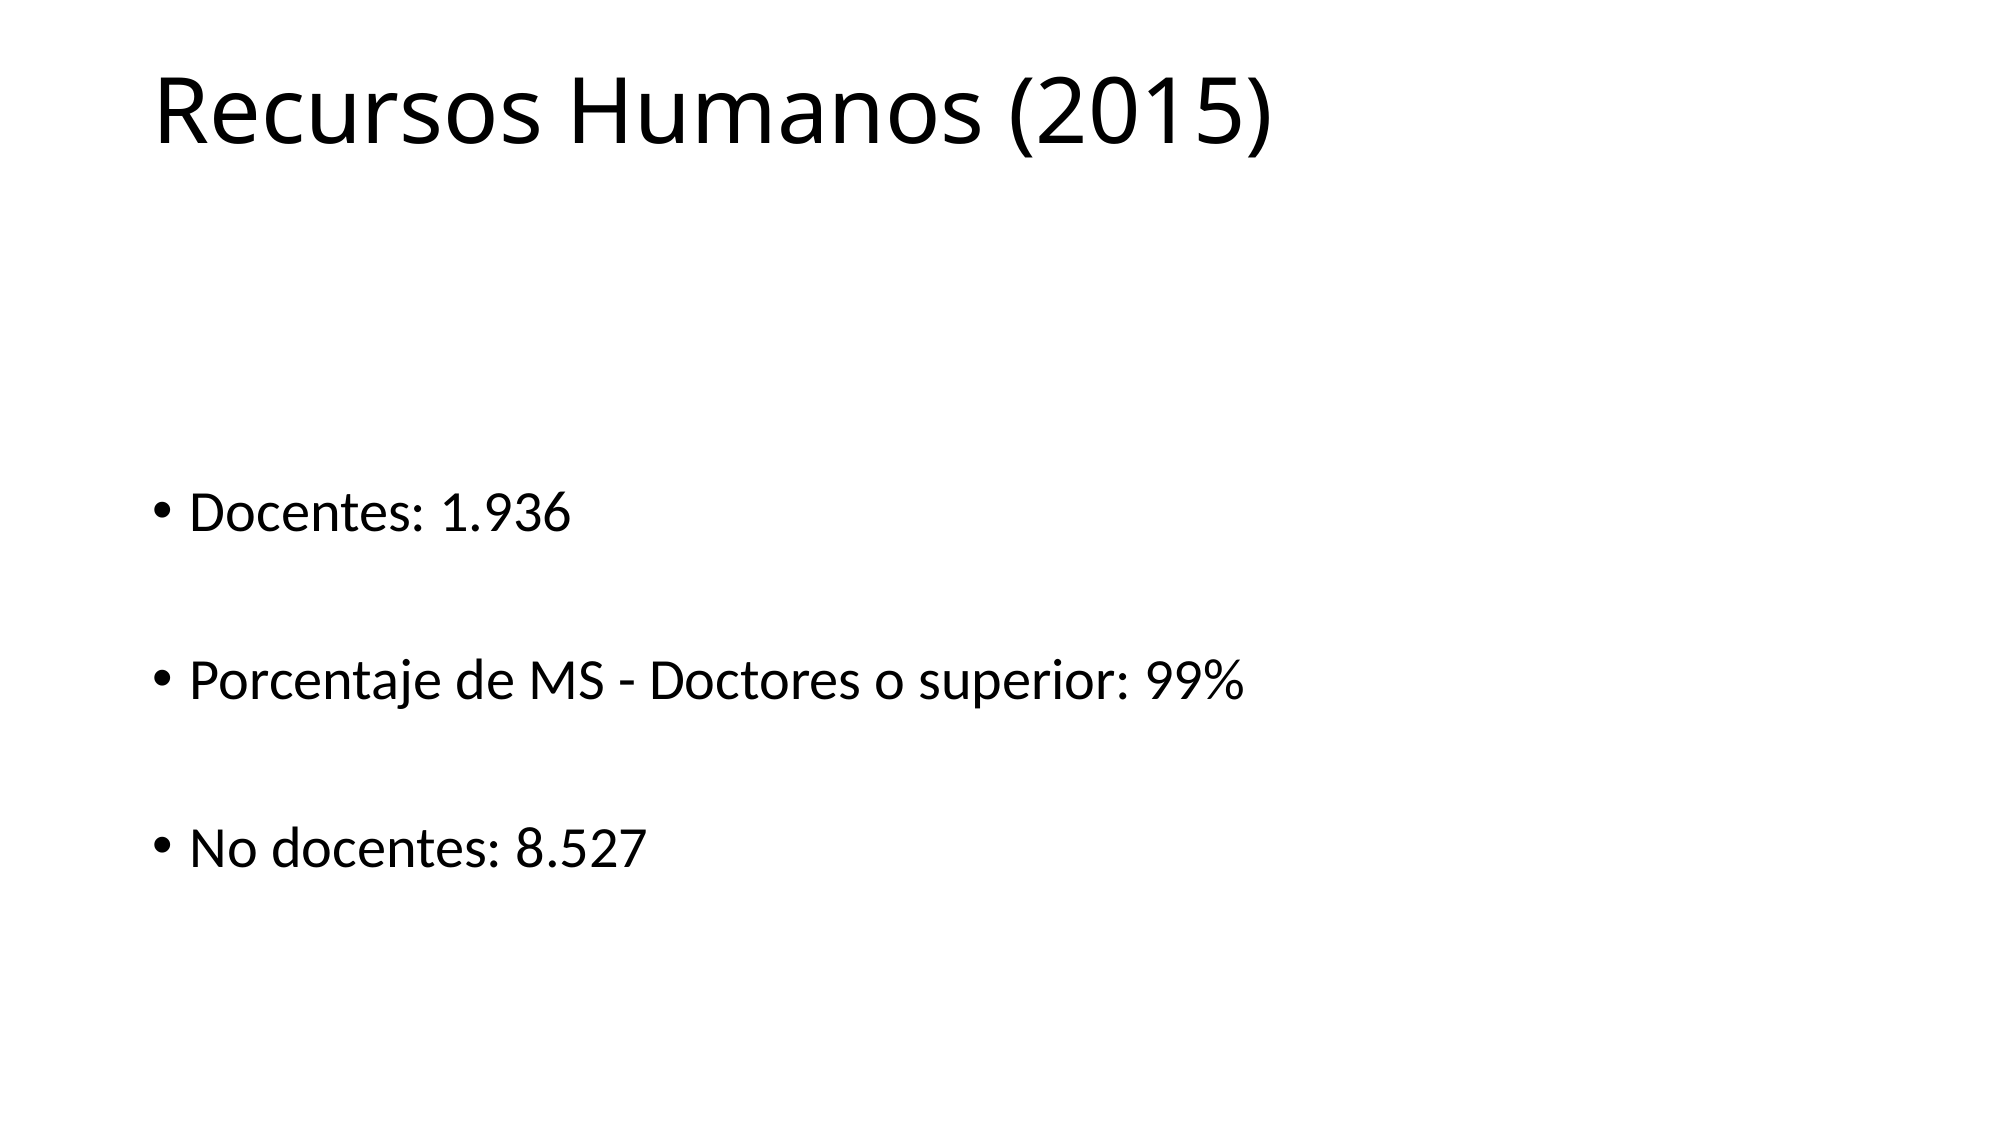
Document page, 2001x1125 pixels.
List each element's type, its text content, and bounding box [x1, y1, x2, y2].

list Docentes: 1.936 Porcentaje de MS - Doctores o superior: 99% No docentes: 8.527 [137, 299, 1863, 1014]
title Recursos Humanos (2015) [137, 59, 1863, 278]
